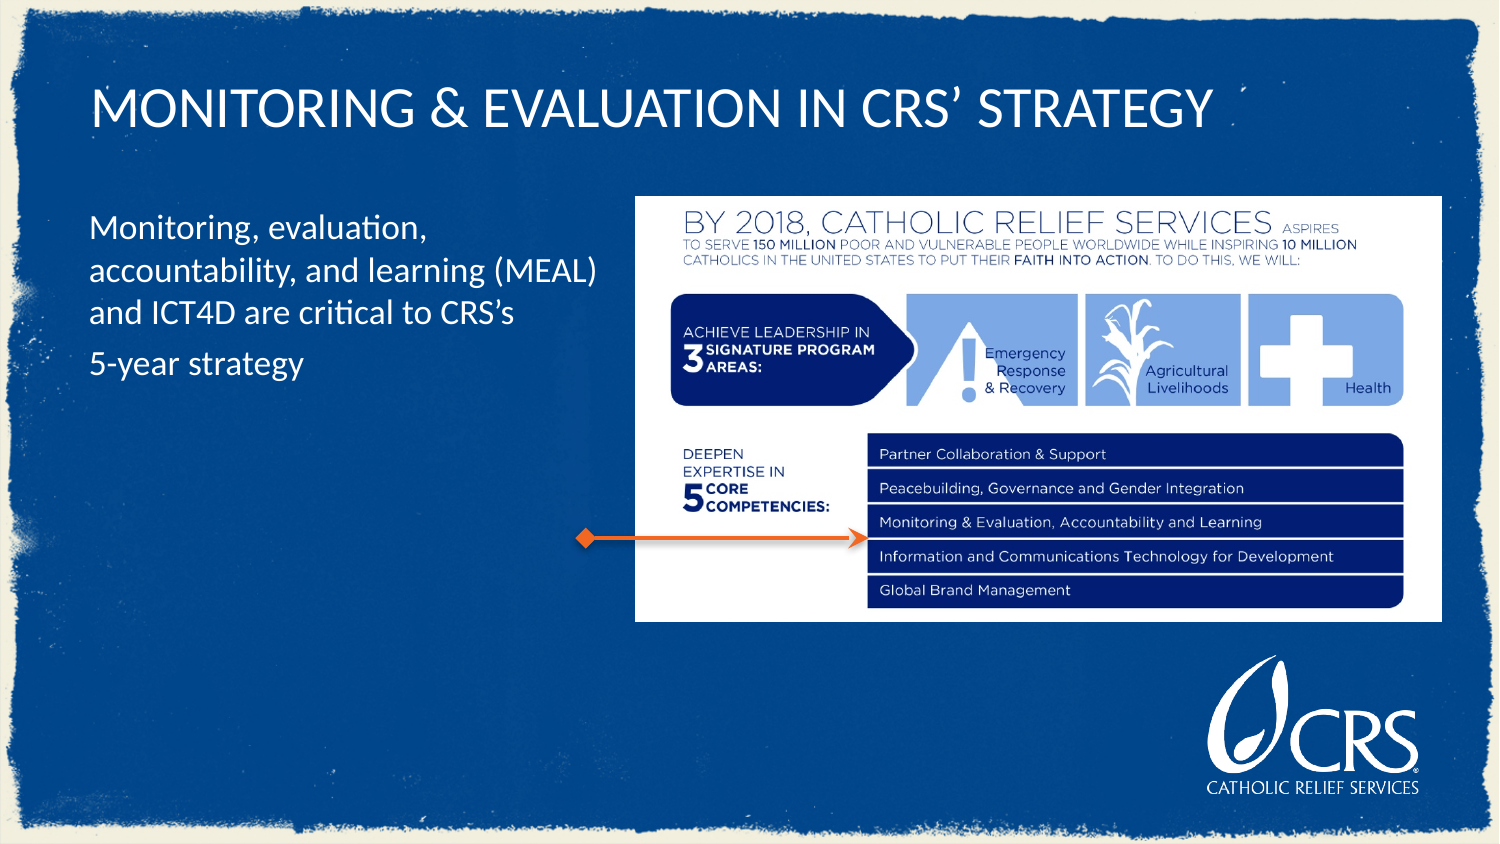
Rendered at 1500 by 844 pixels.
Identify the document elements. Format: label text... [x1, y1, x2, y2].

picture [0, 0, 1499, 844]
title MONITORING & EVALUATION IN CRS’ STRATEGY [75, 33, 1425, 175]
list Monitoring, evaluation, accountability, and learning (MEAL) and ICT4D are critical to CRS’s 5-year strategy [59, 196, 616, 794]
